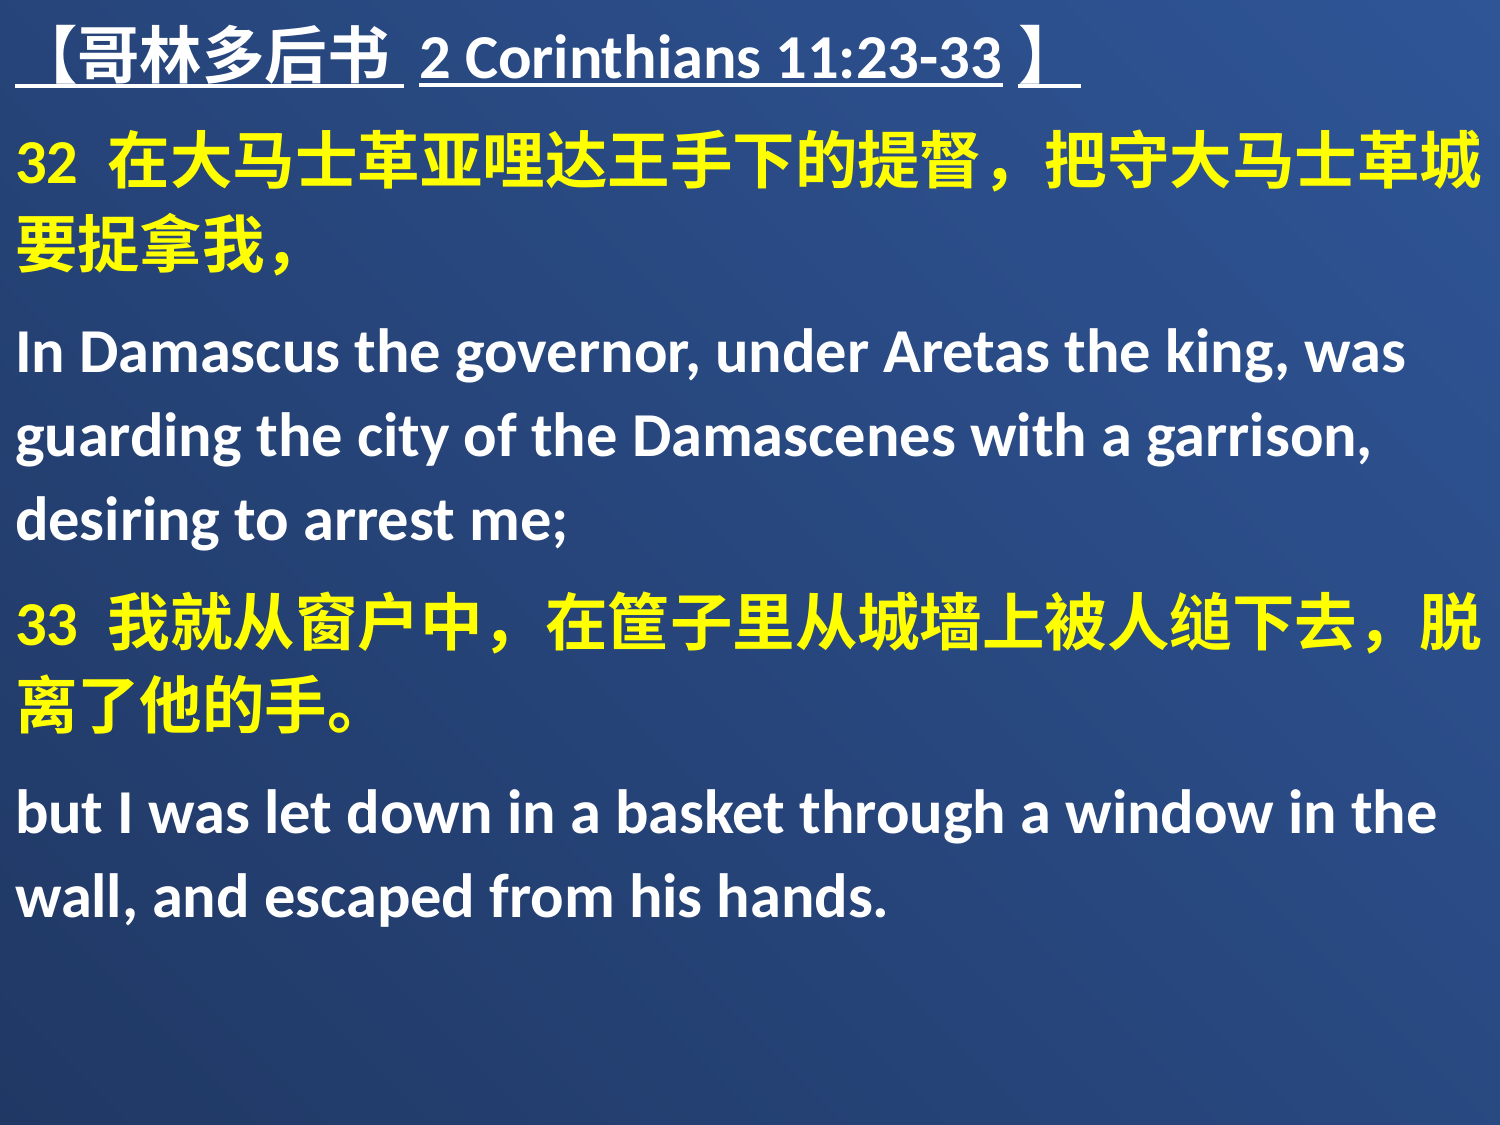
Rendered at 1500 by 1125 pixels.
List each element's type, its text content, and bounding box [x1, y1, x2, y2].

subtitle 【哥林多后书 2 Corinthians 11:23-33】 32 在大马士革亚哩达王手下的提督，把守大马士革城要捉拿我， In Damascus the governor, under Aretas the king, was guarding the city of the Damascenes with a garrison, desiring to arrest me; 33 我就从窗户中，在筐子里从城墙上被人缒下去，脱离了他的手。 but I was let down in a basket through a window in the wall, and escaped from his hands. [0, 0, 1500, 1125]
